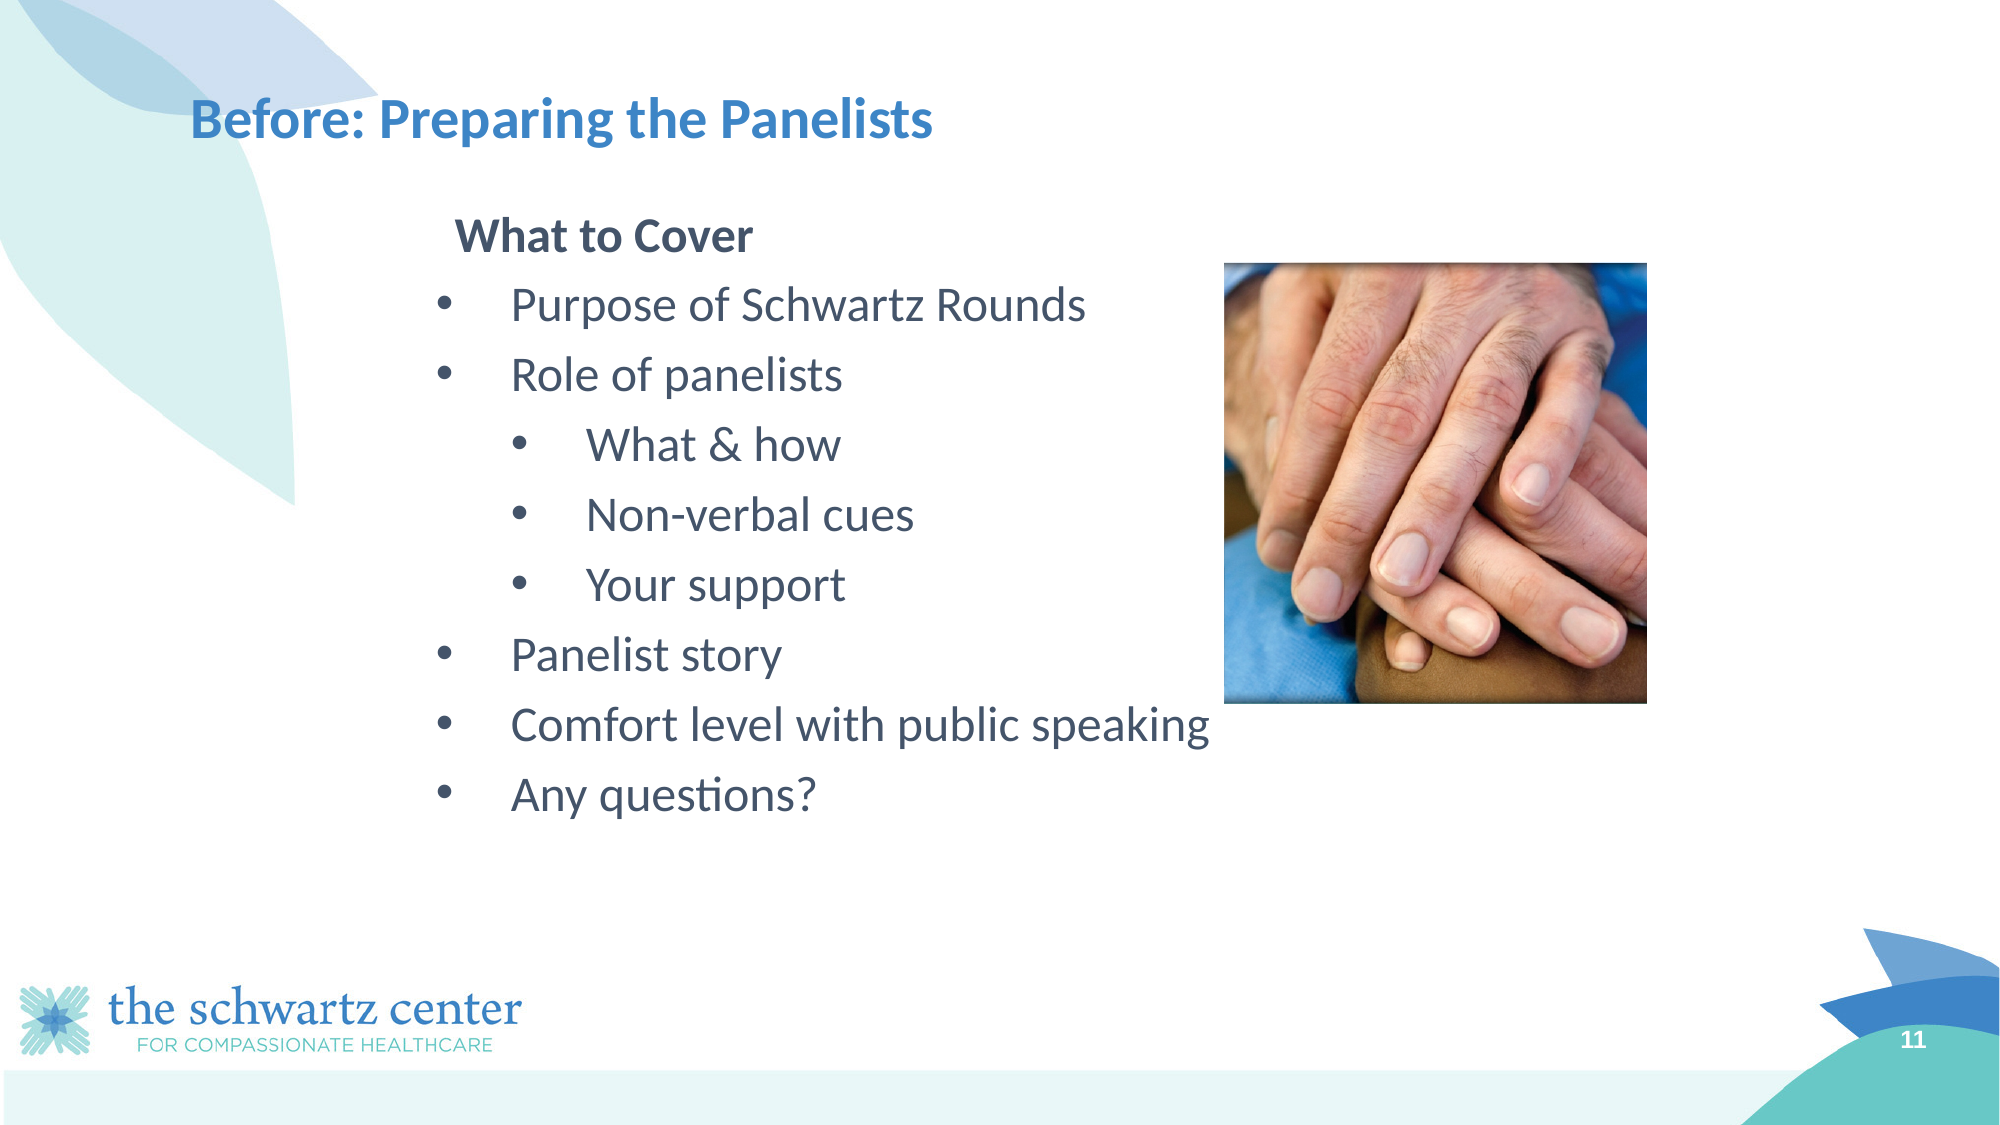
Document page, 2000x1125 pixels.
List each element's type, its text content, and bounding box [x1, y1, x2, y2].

list What to Cover Purpose of Schwartz Rounds Role of panelists What & how Non-verbal cues Your support Panelist story Comfort level with public speaking Any questions? [383, 194, 1284, 905]
title Before: Preparing the Panelists [175, 77, 1901, 162]
picture [0, 0, 2000, 1125]
